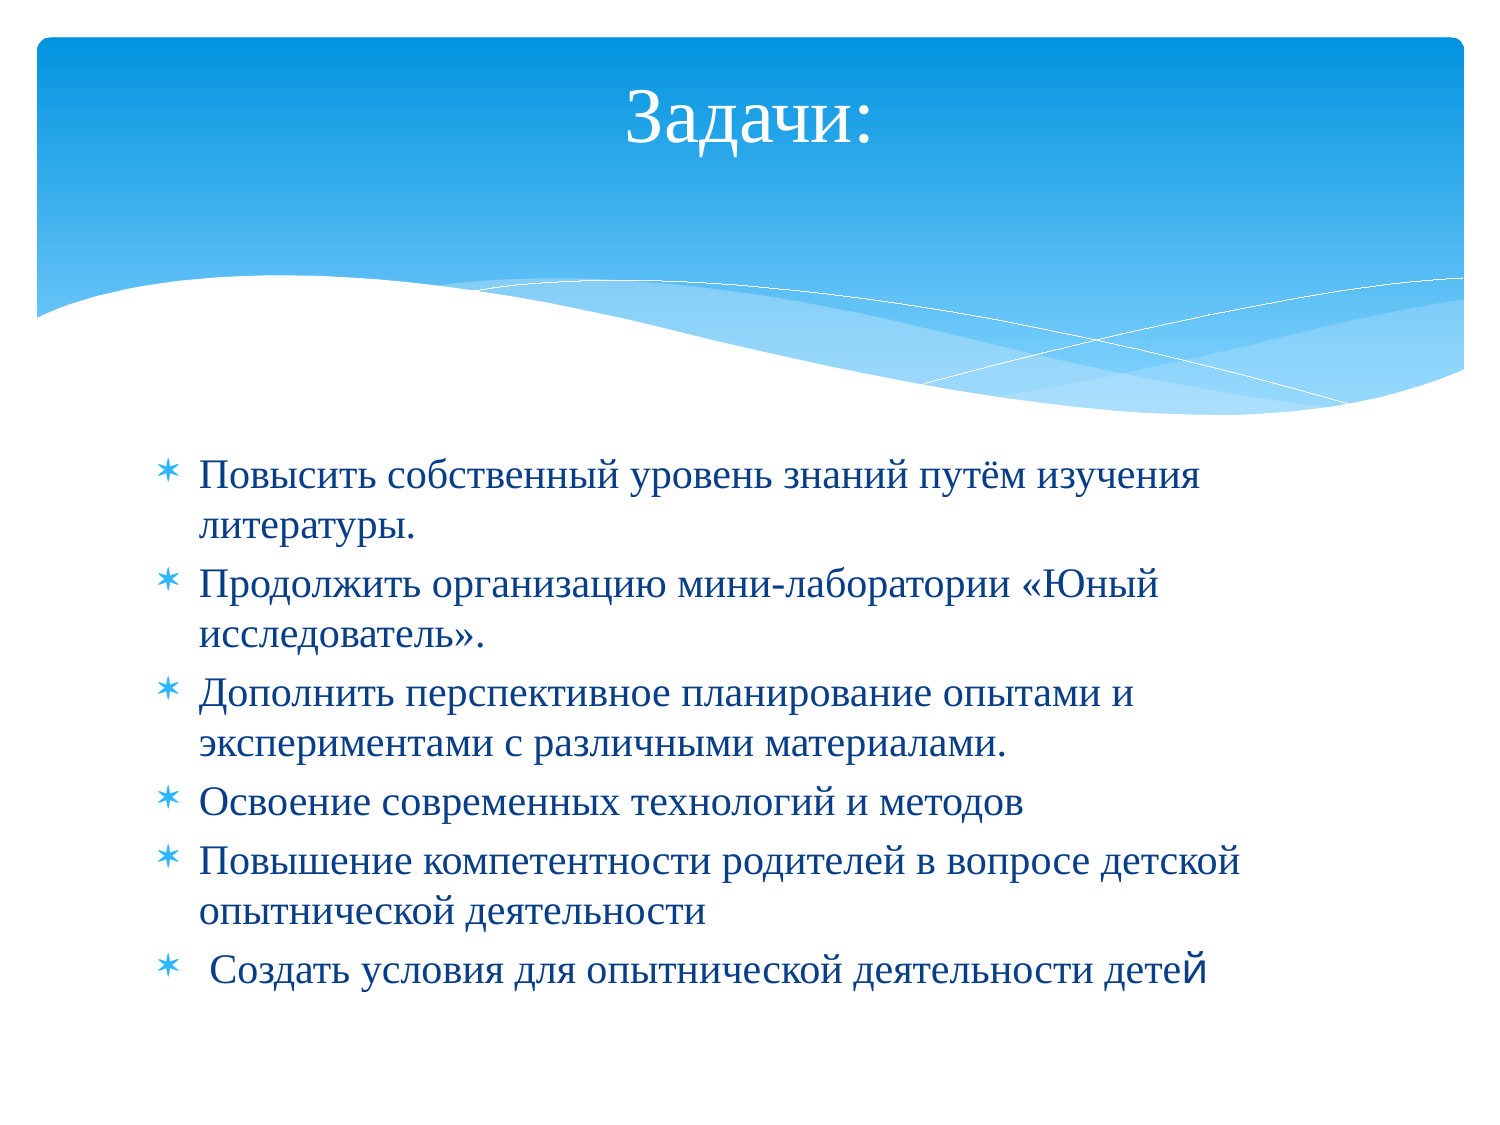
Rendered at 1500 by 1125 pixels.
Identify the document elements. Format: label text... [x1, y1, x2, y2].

title Задачи: [75, 55, 1425, 261]
list Повысить собственный уровень знаний путём изучения литературы. Продолжить организацию мини-лаборатории «Юный исследователь». Дополнить перспективное планирование опытами и экспериментами с различными материалами. Освоение современных технологий и методов Повышение компетентности родителей в вопросе детской опытнической деятельности Создать условия для опытнической деятельности детей [143, 438, 1359, 1005]
